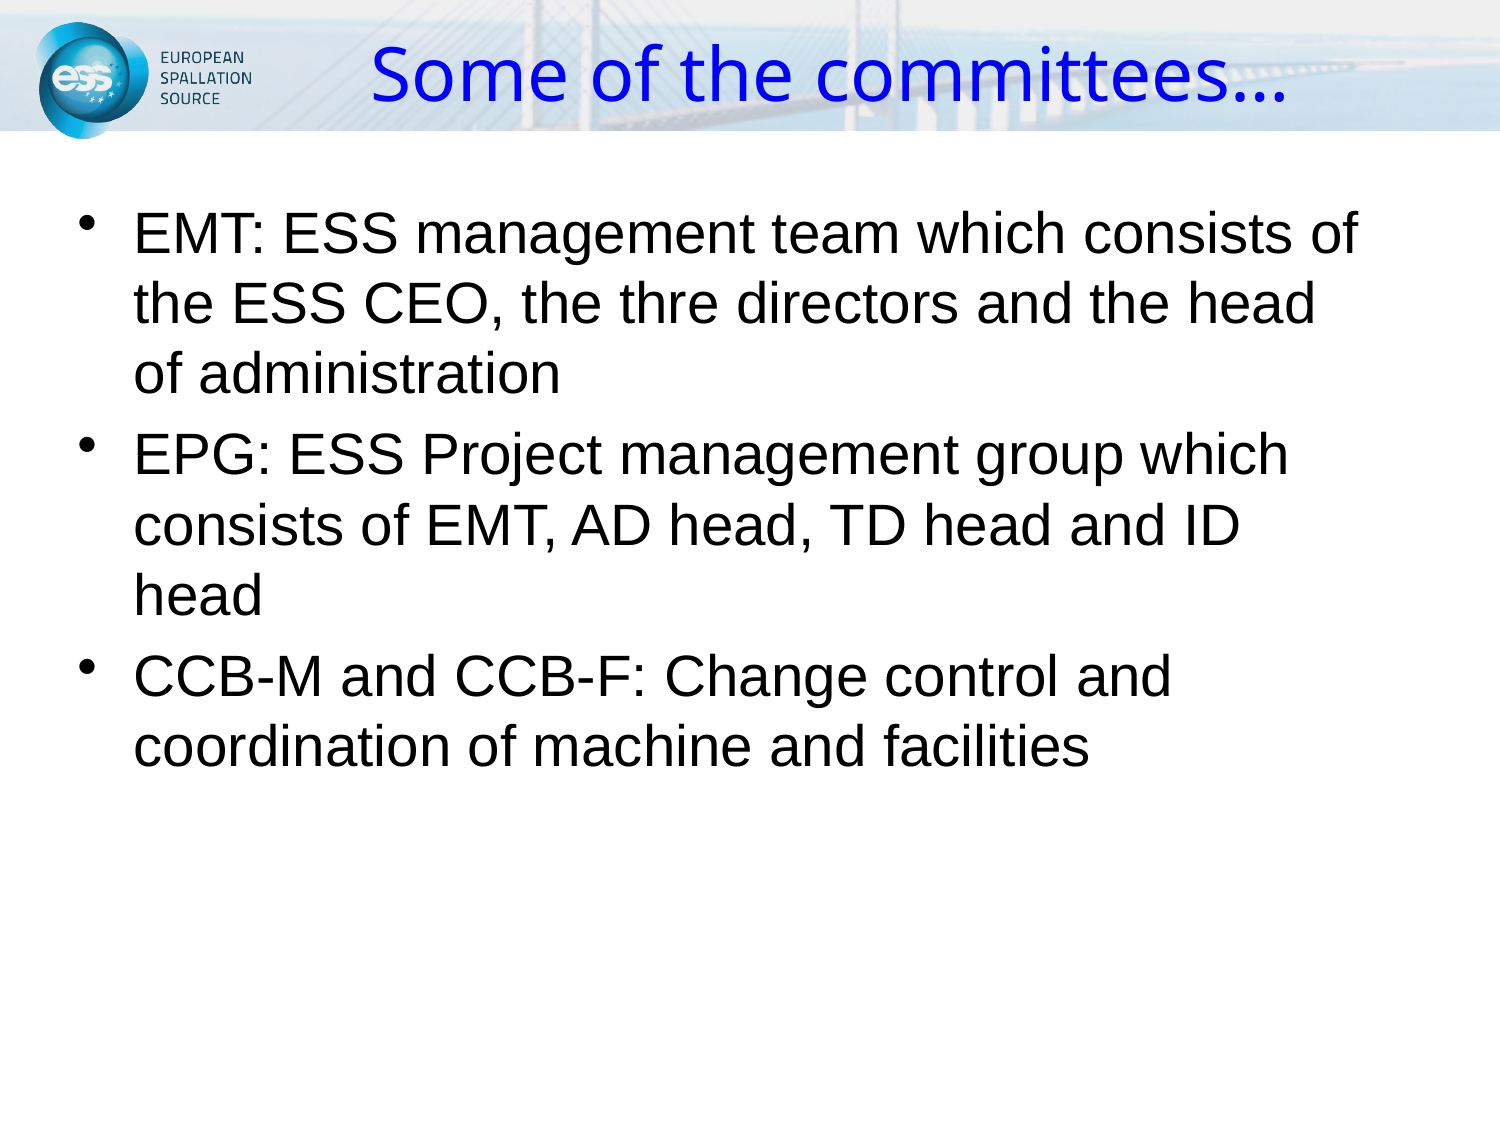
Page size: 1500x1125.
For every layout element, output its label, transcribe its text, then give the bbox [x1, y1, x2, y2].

title Some of the committees… [261, 21, 1399, 122]
list EMT: ESS management team which consists of the ESS CEO, the thre directors and the head of administration EPG: ESS Project management group which consists of EMT, AD head, TD head and ID head CCB-M and CCB-F: Change control and coordination of machine and facilities [62, 187, 1388, 988]
picture [0, 0, 1500, 139]
